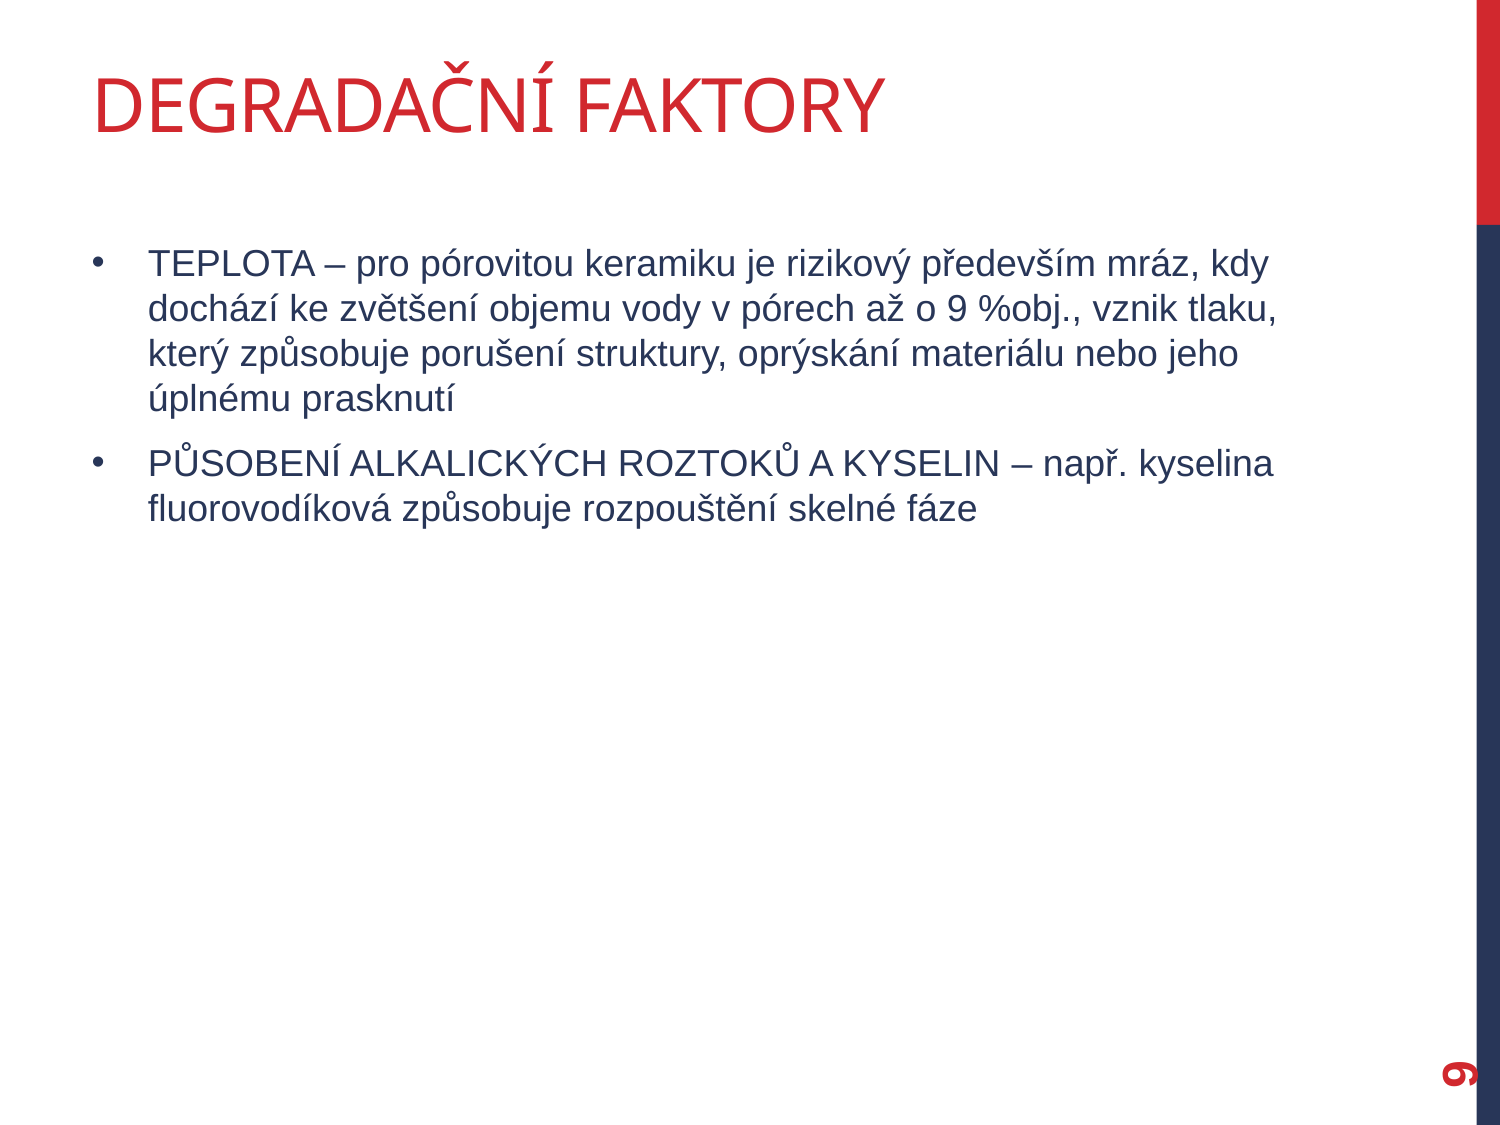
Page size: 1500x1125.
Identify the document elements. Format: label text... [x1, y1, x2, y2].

title Degradační faktory [76, 42, 1027, 155]
list teplota – pro pórovitou keramiku je rizikový především mráz, kdy dochází ke zvětšení objemu vody v pórech až o 9 %obj., vznik tlaku, který způsobuje porušení struktury, oprýskání materiálu nebo jeho úplnému prasknutí působení alkalických roztoků a kyselin – např. kyselina fluorovodíková způsobuje rozpouštění skelné fáze [76, 231, 1327, 1071]
slide_number 9 [1427, 887, 1488, 1104]
